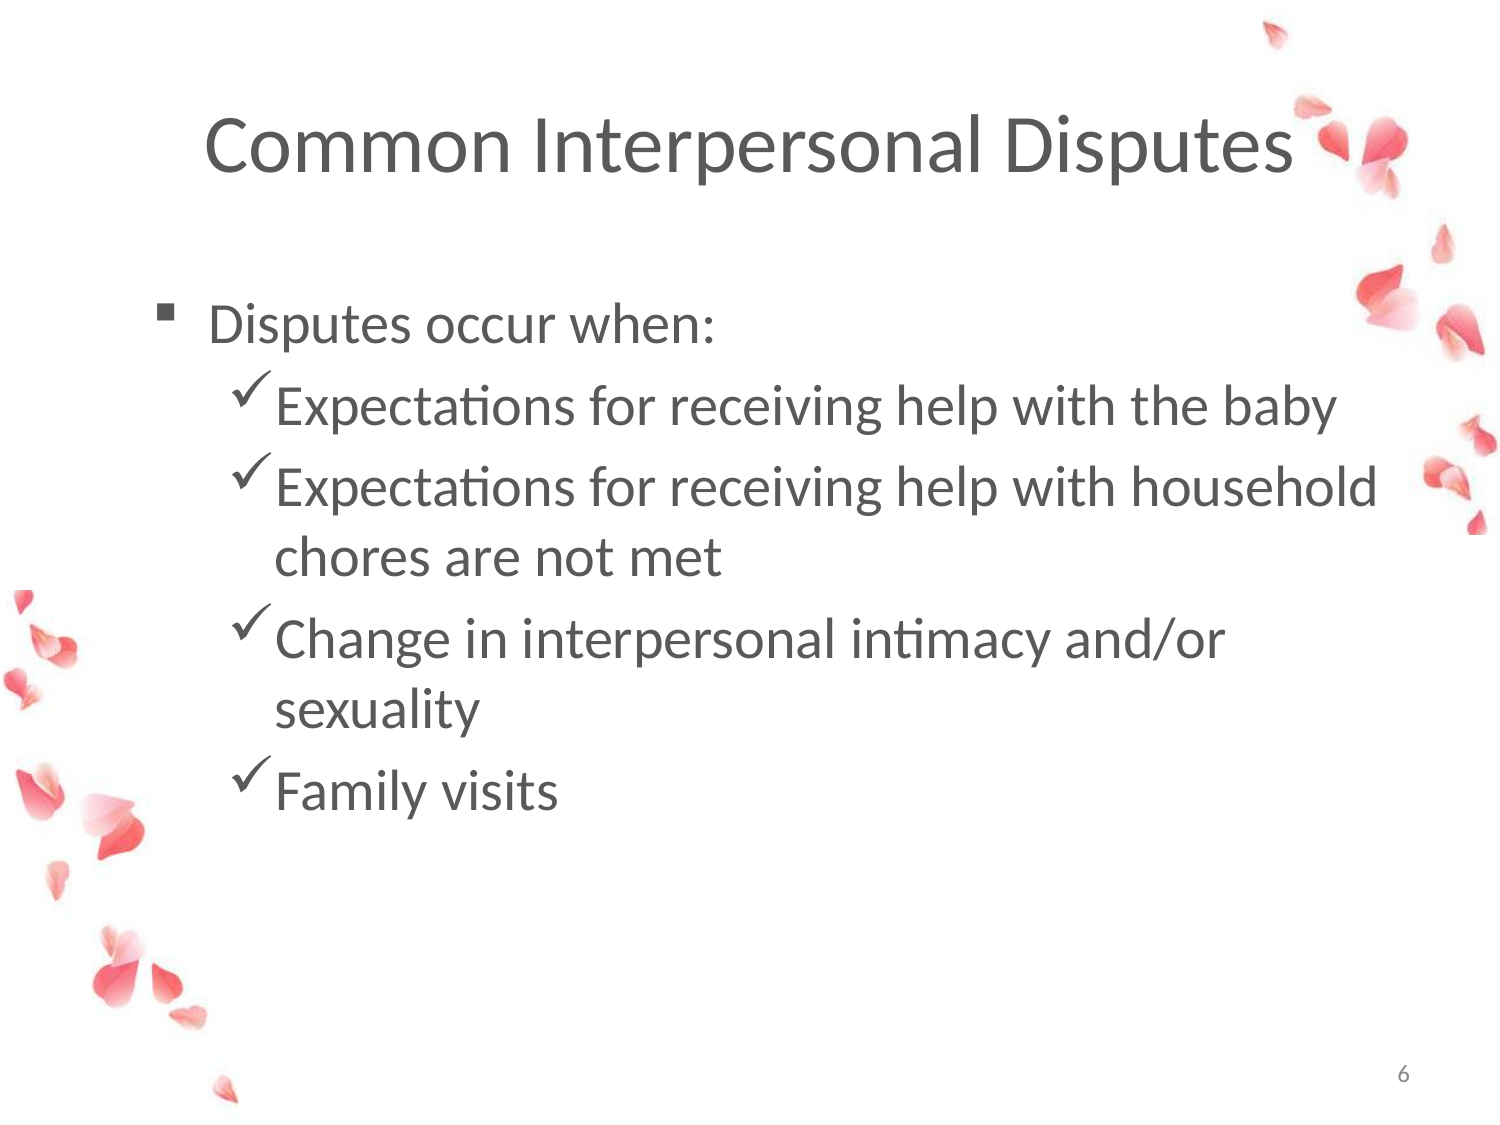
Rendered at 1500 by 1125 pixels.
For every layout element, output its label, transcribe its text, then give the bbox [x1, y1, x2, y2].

picture [0, 590, 239, 1125]
title Common Interpersonal Disputes [75, 45, 1257, 233]
picture [1262, 0, 1500, 535]
slide_number 6 [1074, 1042, 1425, 1103]
list Disputes occur when: Expectations for receiving help with the baby Expectations for receiving help with household chores are not met Change in interpersonal intimacy and/or sexuality Family visits [137, 277, 1400, 1003]
